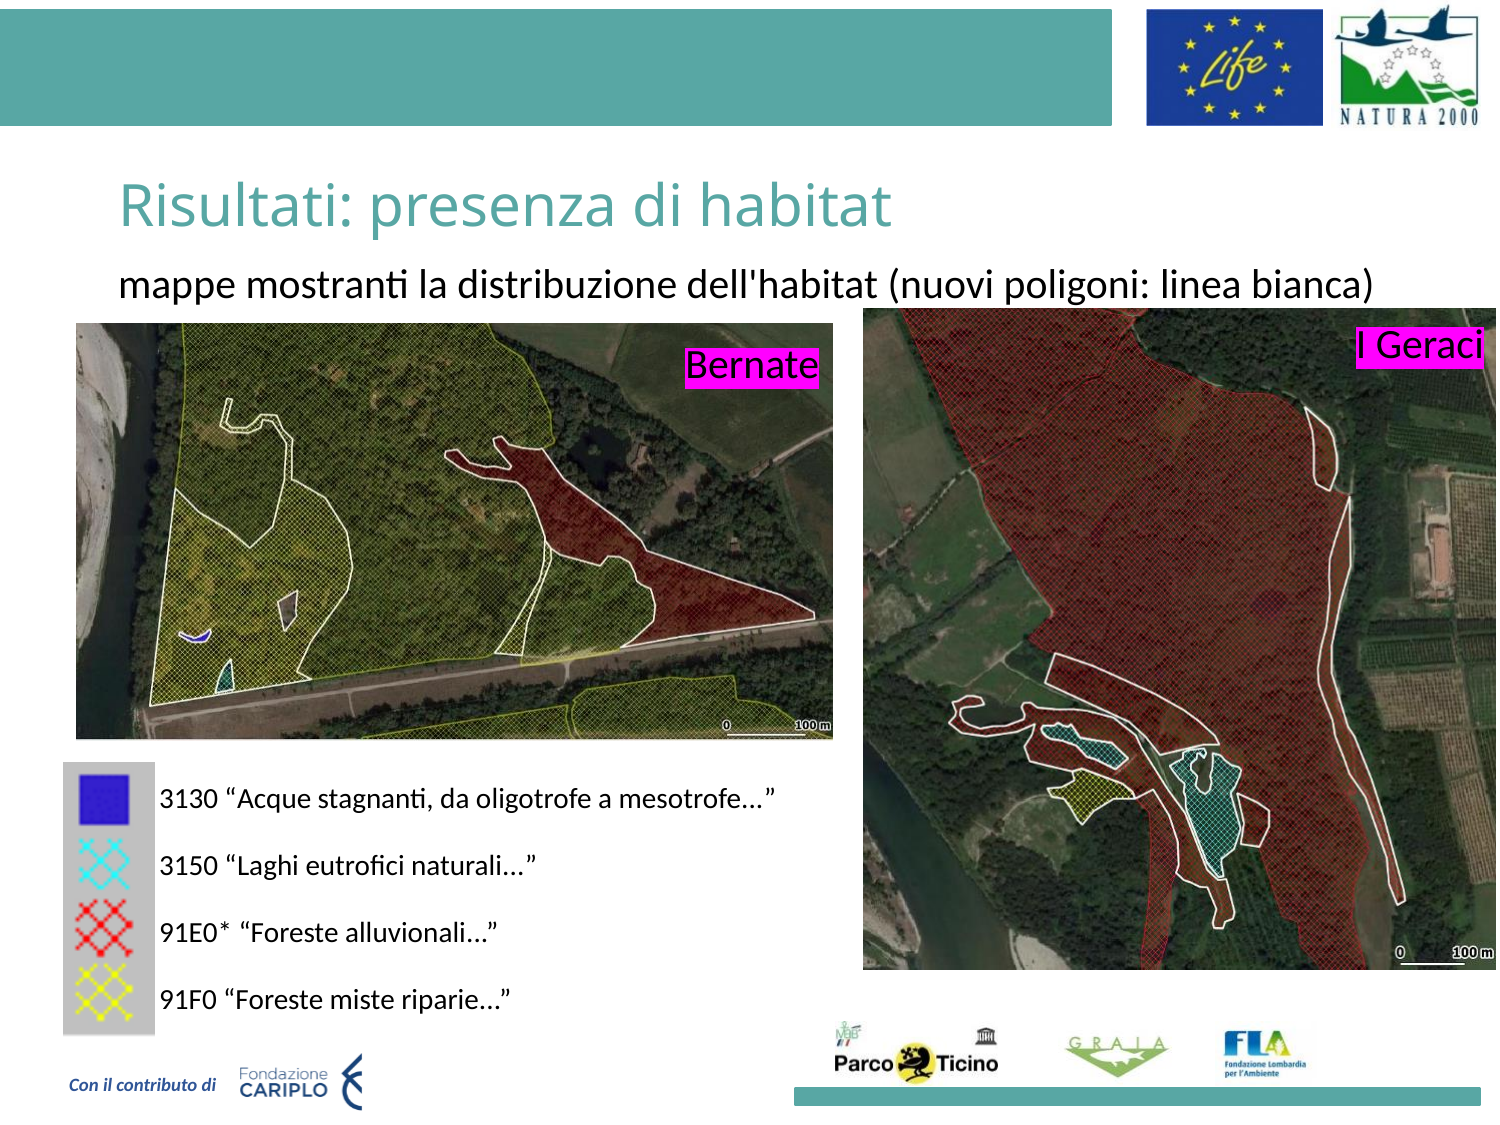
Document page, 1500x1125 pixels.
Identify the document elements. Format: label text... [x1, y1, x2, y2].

picture [210, 1042, 392, 1125]
picture [1058, 1021, 1176, 1086]
picture [63, 762, 155, 1040]
title Risultati: presenza di habitat [103, 138, 1397, 255]
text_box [76, 323, 846, 741]
picture [1331, 0, 1481, 131]
picture [835, 1021, 998, 1086]
picture [1215, 1021, 1317, 1086]
picture [1146, 9, 1323, 126]
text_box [863, 308, 1500, 970]
list mappe mostranti la distribuzione dell'habitat (nuovi poligoni: linea bianca) [103, 255, 1471, 970]
text_box 3130 “Acque stagnanti, da oligotrofe a mesotrofe...” 3150 “Laghi eutrofici naturali...” 91E0* “Foreste alluvionali...” 91F0 “Foreste miste riparie...” [154, 771, 828, 1030]
